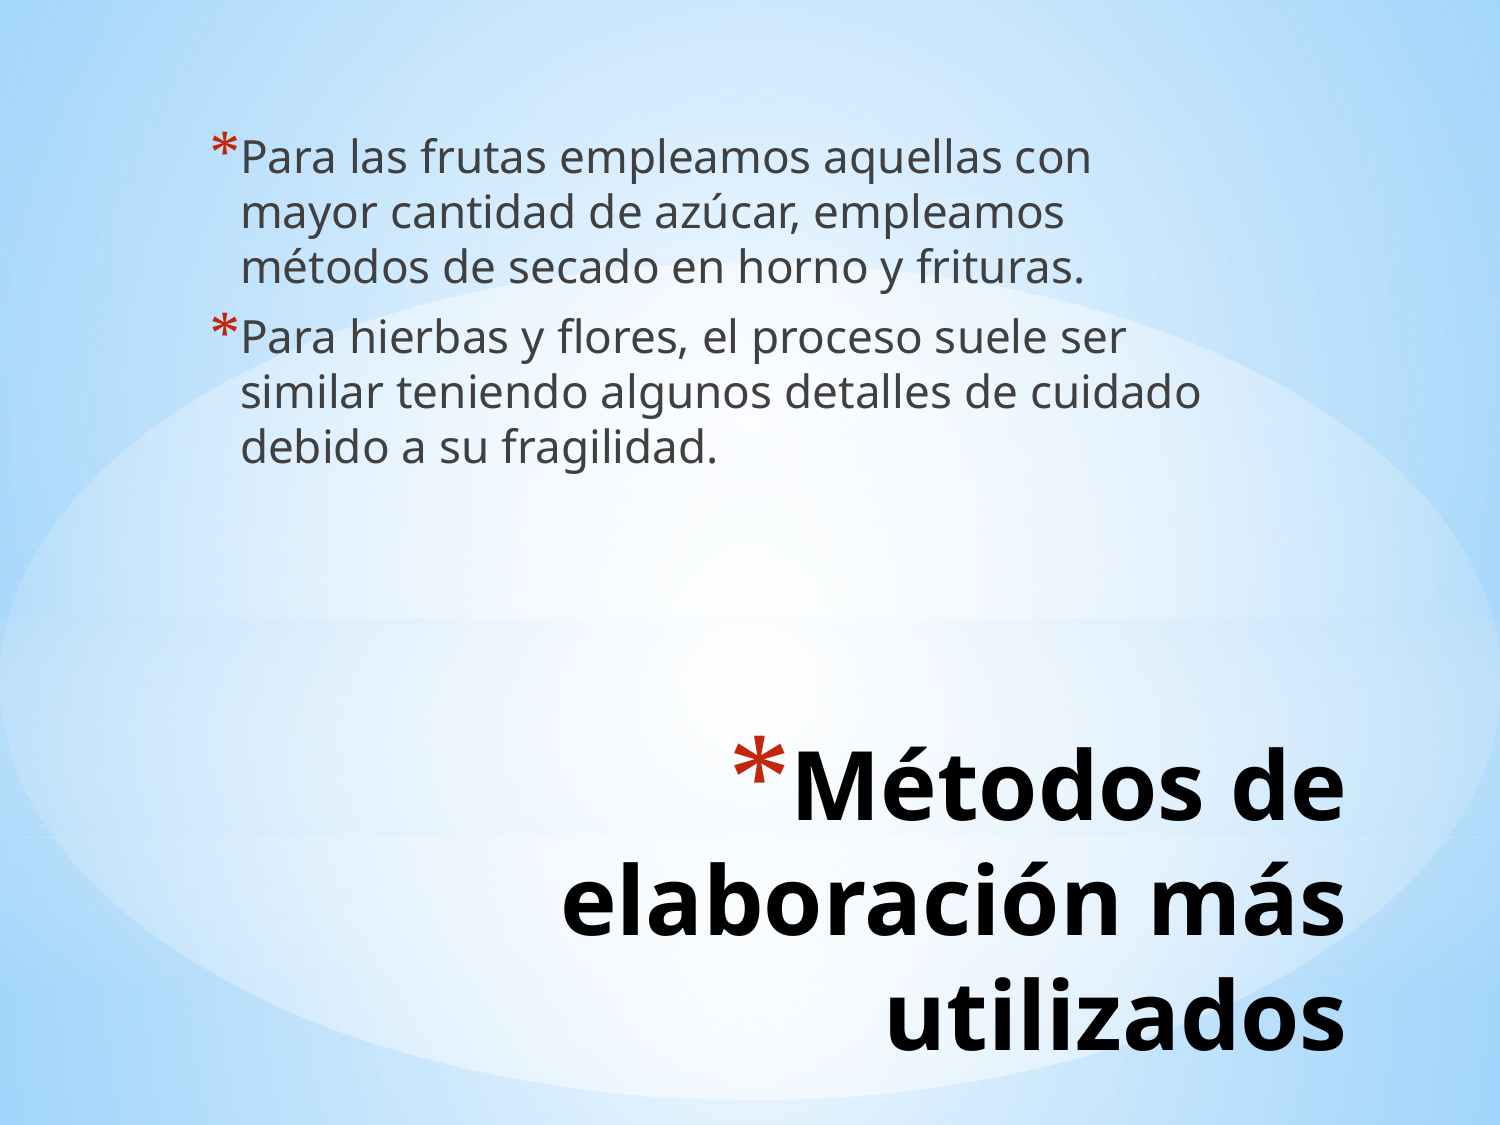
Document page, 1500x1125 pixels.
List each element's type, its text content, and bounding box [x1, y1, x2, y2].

list Para las frutas empleamos aquellas con mayor cantidad de azúcar, empleamos métodos de secado en horno y frituras. Para hierbas y flores, el proceso suele ser similar teniendo algunos detalles de cuidado debido a su fragilidad. [187, 120, 1238, 690]
title Métodos de elaboración más utilizados [294, 717, 1363, 905]
